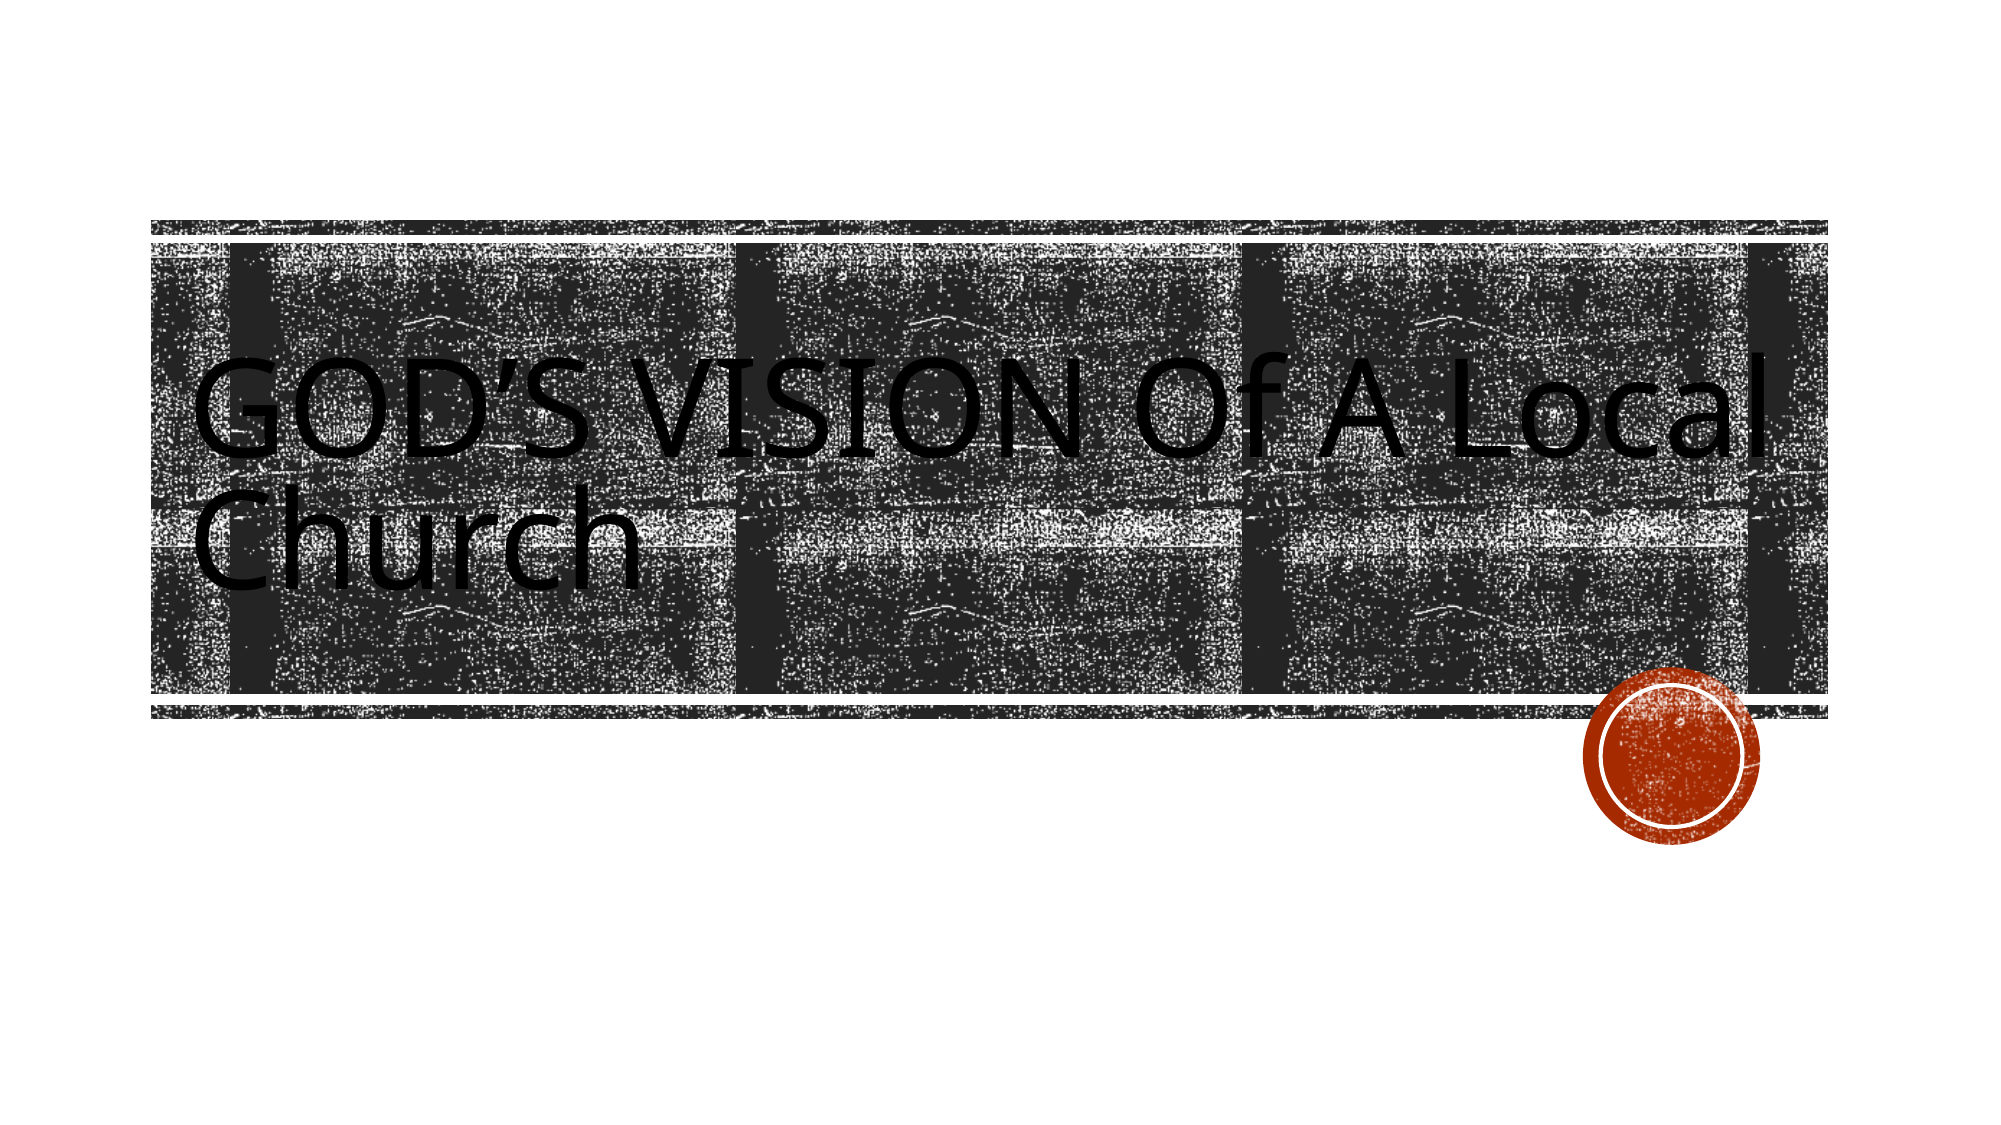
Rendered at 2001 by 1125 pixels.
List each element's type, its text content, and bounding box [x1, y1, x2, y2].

title GOD’S VISION Of A Local Church [172, 234, 1808, 733]
